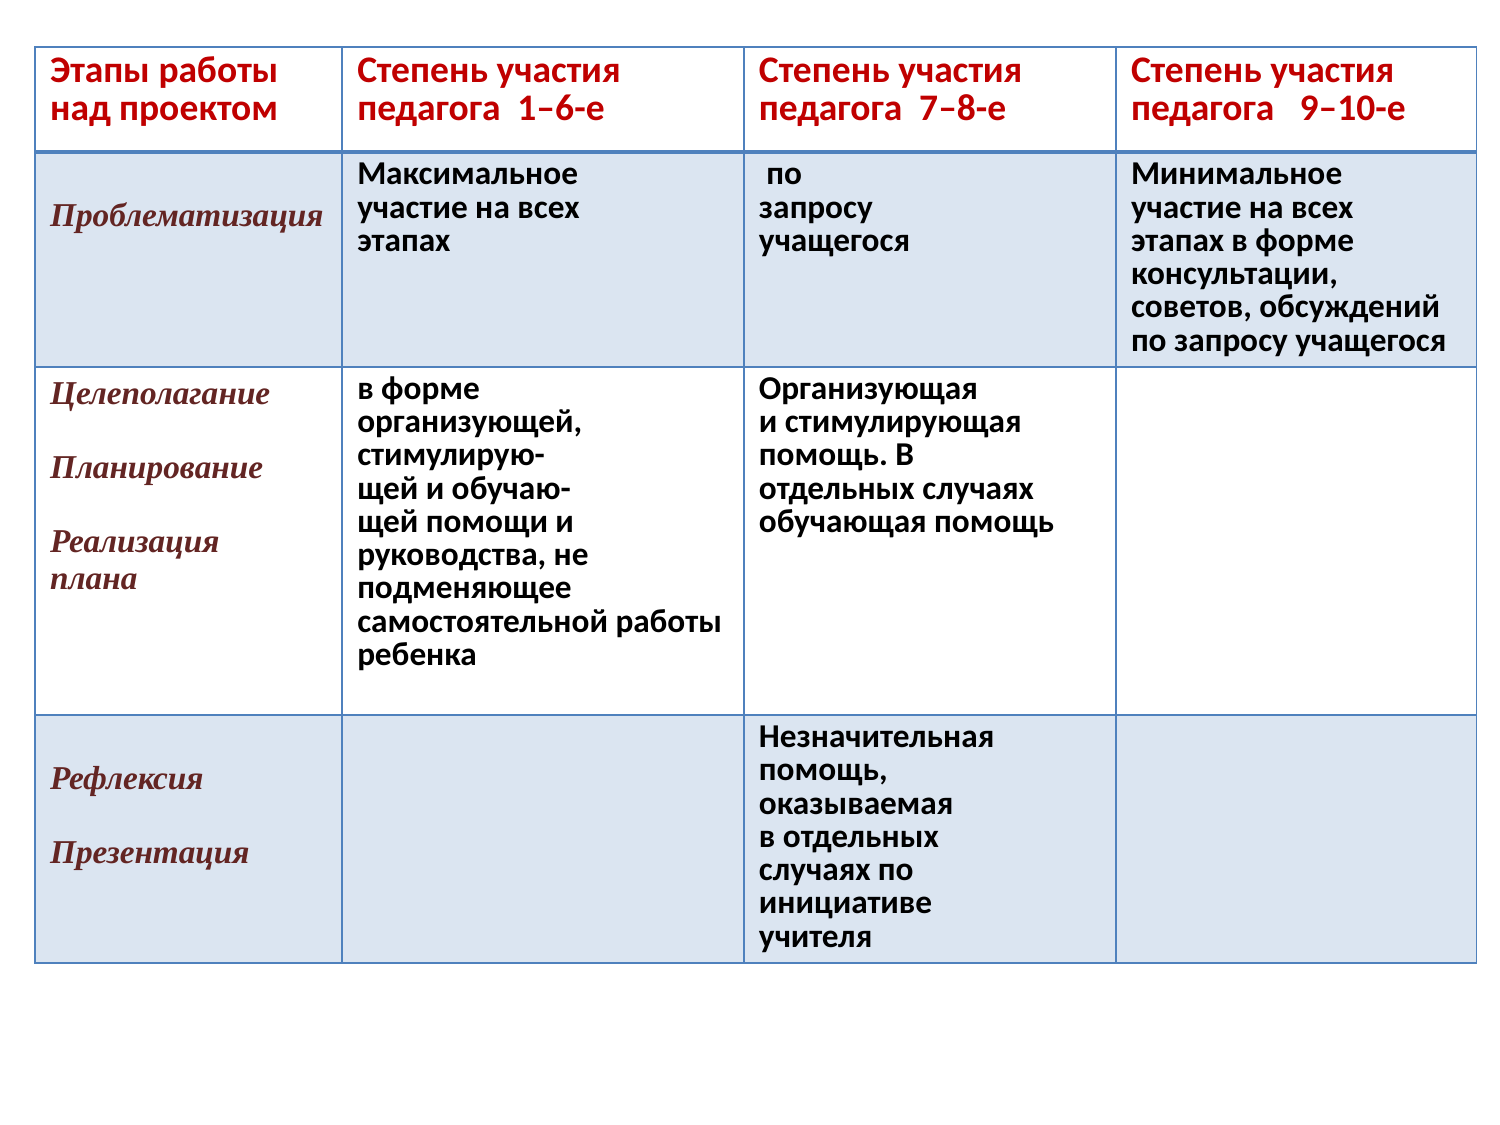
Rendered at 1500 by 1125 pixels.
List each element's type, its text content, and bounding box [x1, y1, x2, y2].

table_cell Целеполагание Планирование Реализация плана [36, 368, 341, 714]
table_cell Проблематизация [36, 154, 341, 366]
table_cell [1117, 716, 1476, 962]
table_header Степень участия педагога 9–10-е [1117, 48, 1476, 150]
table_cell Минимальное участие на всех этапах в форме консультации, советов, обсуждений по запросу учащегося [1117, 154, 1476, 366]
table_cell Организующая и стимулирующая помощь. В отдельных случаях обучающая помощь [745, 368, 1115, 714]
table_cell Максимальное участие на всех этапах [343, 154, 743, 366]
table_header Степень участия педагога 1–6-е [343, 48, 743, 150]
table_cell по запросу учащегося [745, 154, 1115, 366]
table_header Этапы работы над проектом [36, 48, 341, 150]
table_cell Рефлексия Презентация [36, 716, 341, 962]
table_cell в форме организующей, стимулирую- щей и обучаю- щей помощи и руководства, не подменяющее самостоятельной работы ребенка [343, 368, 743, 714]
table_header Степень участия педагога 7–8-е [745, 48, 1115, 150]
table_cell Незначительная помощь, оказываемая в отдельных случаях по инициативе учителя [745, 716, 1115, 962]
table_cell [343, 716, 743, 962]
table_cell [1117, 368, 1476, 714]
